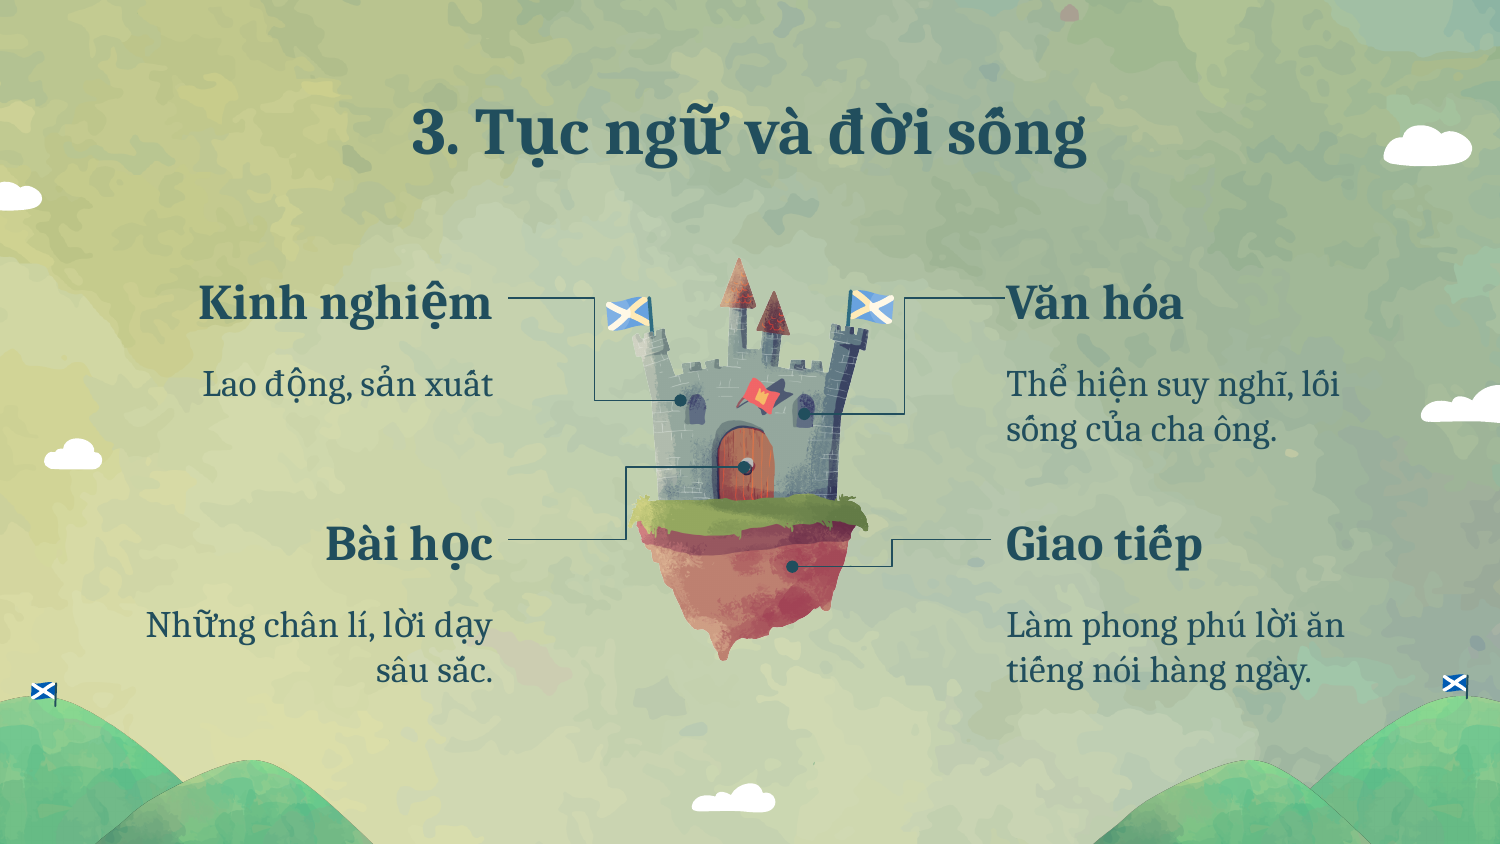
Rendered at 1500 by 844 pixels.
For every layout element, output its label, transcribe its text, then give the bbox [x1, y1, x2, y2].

text_box Văn hóa [991, 252, 1383, 343]
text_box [508, 466, 745, 540]
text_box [508, 297, 681, 401]
title 3. Tục ngữ và đời sống [118, 72, 1382, 167]
text_box Lao động, sản xuất [116, 343, 509, 438]
text_box Giao tiếp [991, 493, 1383, 585]
text_box Làm phong phú lời ăn tiếng nói hàng ngày. [991, 585, 1383, 680]
picture [0, 0, 1500, 844]
text_box Bài học [116, 493, 509, 585]
text_box Kinh nghiệm [116, 252, 509, 343]
text_box Những chân lí, lời dạy sâu sắc. [116, 585, 509, 680]
text_box Thể hiện suy nghĩ, lối sống của cha ông. [991, 343, 1383, 438]
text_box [804, 297, 1005, 415]
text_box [792, 539, 992, 567]
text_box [605, 258, 895, 662]
